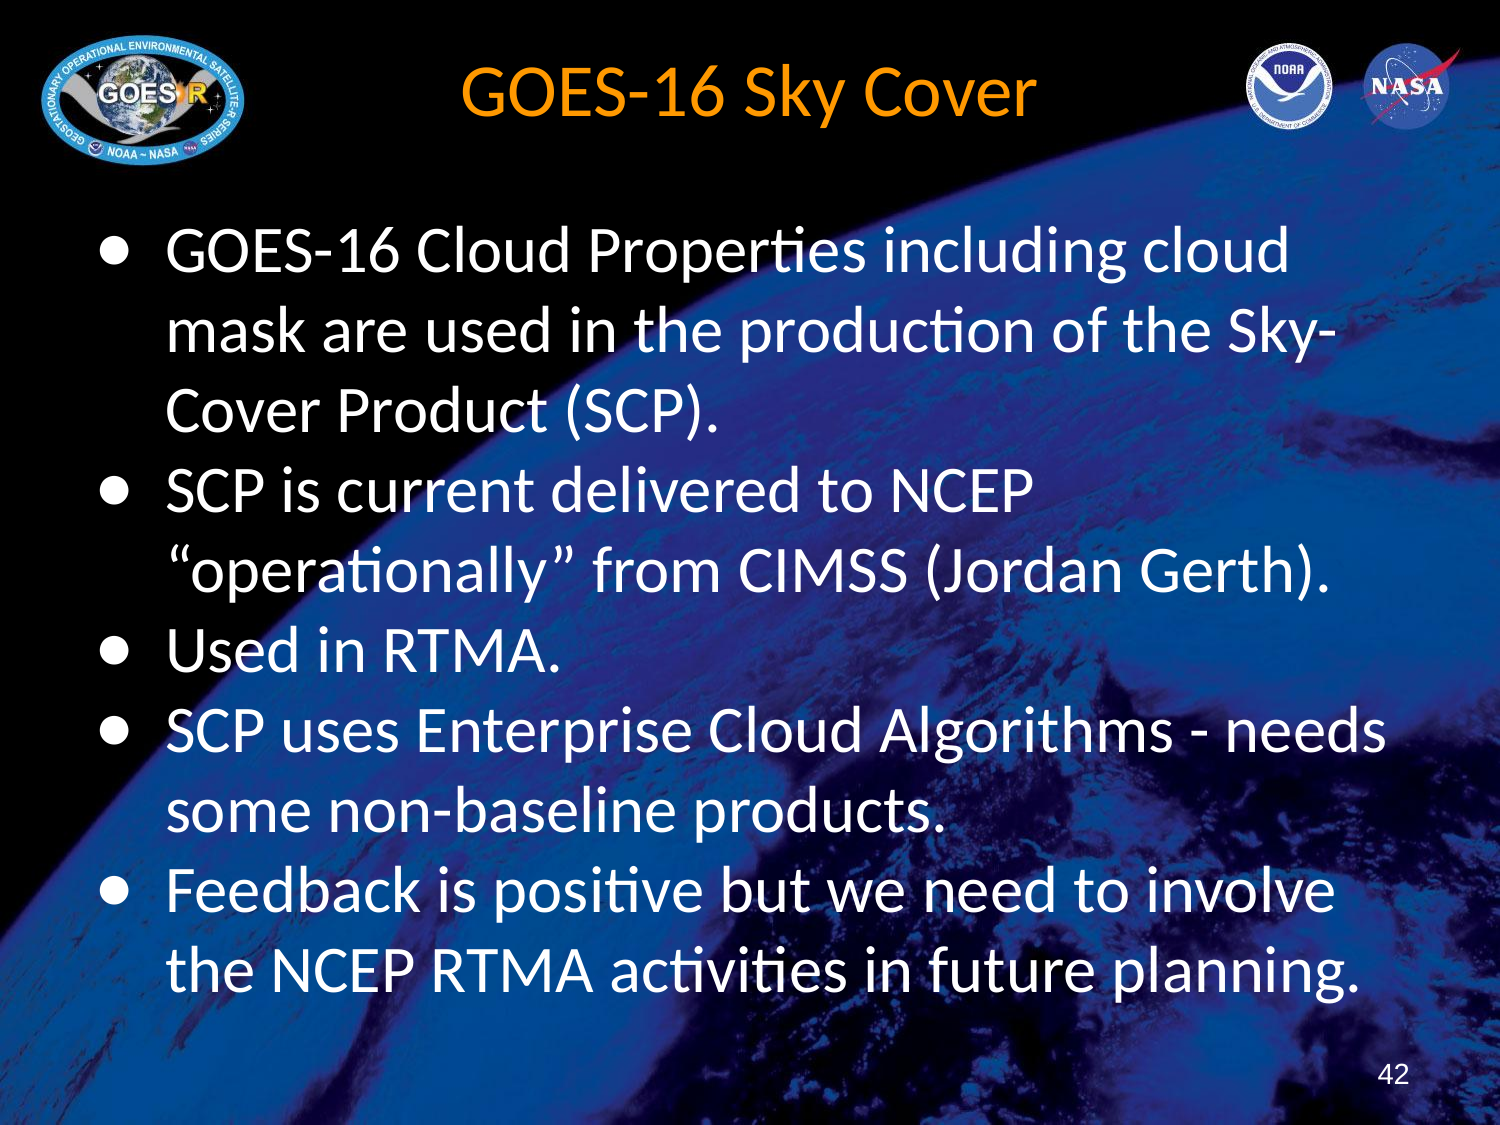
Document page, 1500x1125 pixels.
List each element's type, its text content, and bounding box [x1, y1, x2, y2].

slide_number 42 [1074, 1042, 1425, 1103]
picture [0, 0, 1500, 1125]
list GOES-16 Cloud Properties including cloud mask are used in the production of the Sky-Cover Product (SCP). SCP is current delivered to NCEP “operationally” from CIMSS (Jordan Gerth). Used in RTMA. SCP uses Enterprise Cloud Algorithms - needs some non-baseline products. Feedback is positive but we need to involve the NCEP RTMA activities in future planning. [75, 191, 1425, 1088]
title GOES-16 Sky Cover [75, 0, 1425, 180]
